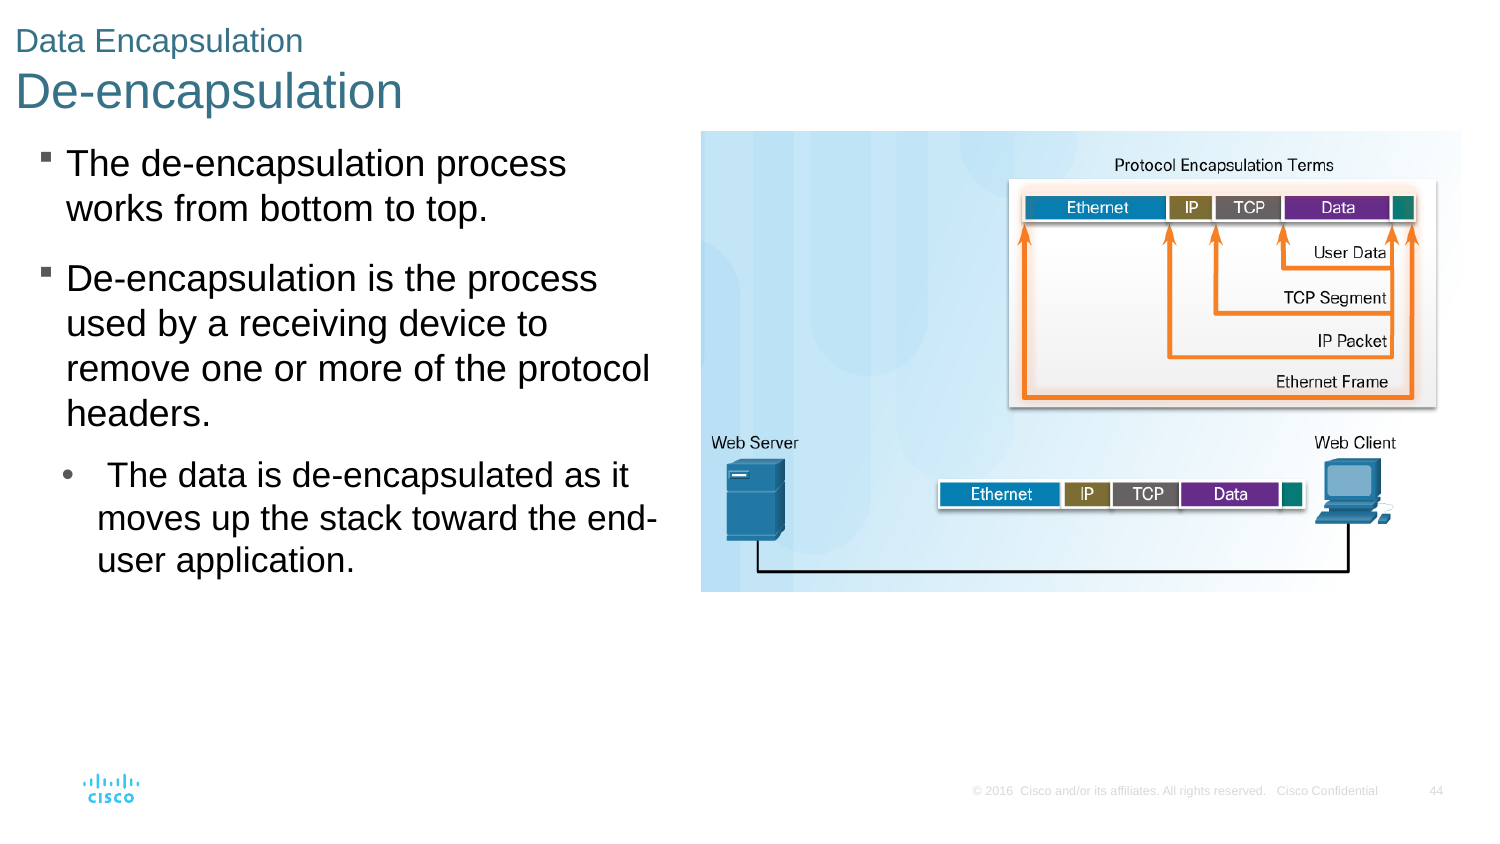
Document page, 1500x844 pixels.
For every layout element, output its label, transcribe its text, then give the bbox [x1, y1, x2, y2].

picture [700, 130, 1462, 592]
list The de-encapsulation process works from bottom to top. De-encapsulation is the process used by a receiving device to remove one or more of the protocol headers. The data is de-encapsulated as it moves up the stack toward the end-user application. [23, 131, 701, 711]
title Data Encapsulation De-encapsulation [0, 6, 1500, 131]
